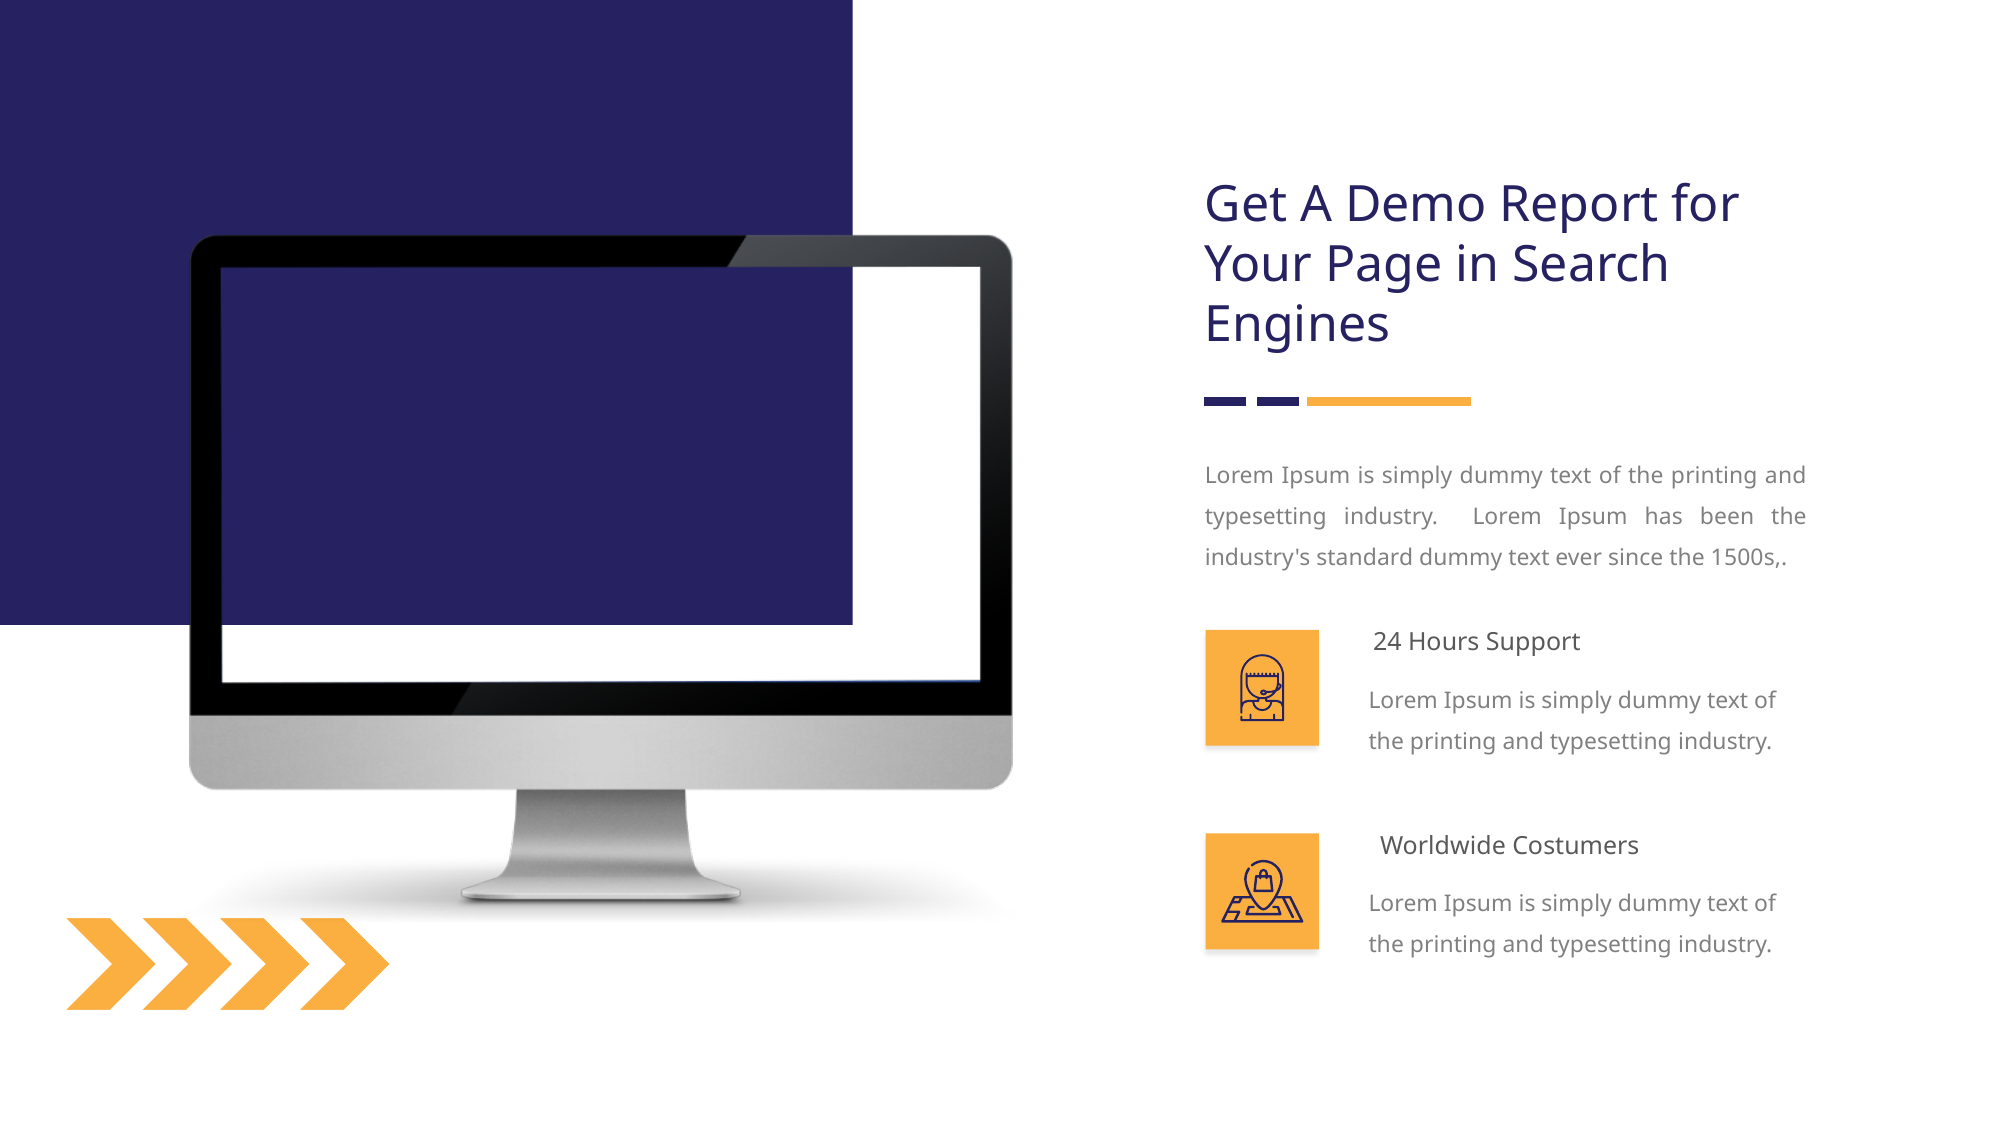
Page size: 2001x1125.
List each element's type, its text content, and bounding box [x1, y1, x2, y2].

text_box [1205, 629, 1319, 746]
text_box Get A Demo Report for Your Page in Search Engines [1189, 164, 1804, 359]
picture [174, 220, 1028, 929]
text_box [63, 917, 391, 1011]
text_box Worldwide Costumers [1365, 821, 1655, 867]
text_box Lorem Ipsum is simply dummy text of the printing and typesetting industry. Lorem Ipsum has been the industry's standard dummy text ever since the 1500s,. [1189, 439, 1823, 578]
text_box Lorem Ipsum is simply dummy text of the printing and typesetting industry. [1353, 867, 1825, 965]
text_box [1205, 833, 1319, 950]
text_box 24 Hours Support [1358, 618, 1596, 664]
text_box Lorem Ipsum is simply dummy text of the printing and typesetting industry. [1353, 664, 1825, 762]
